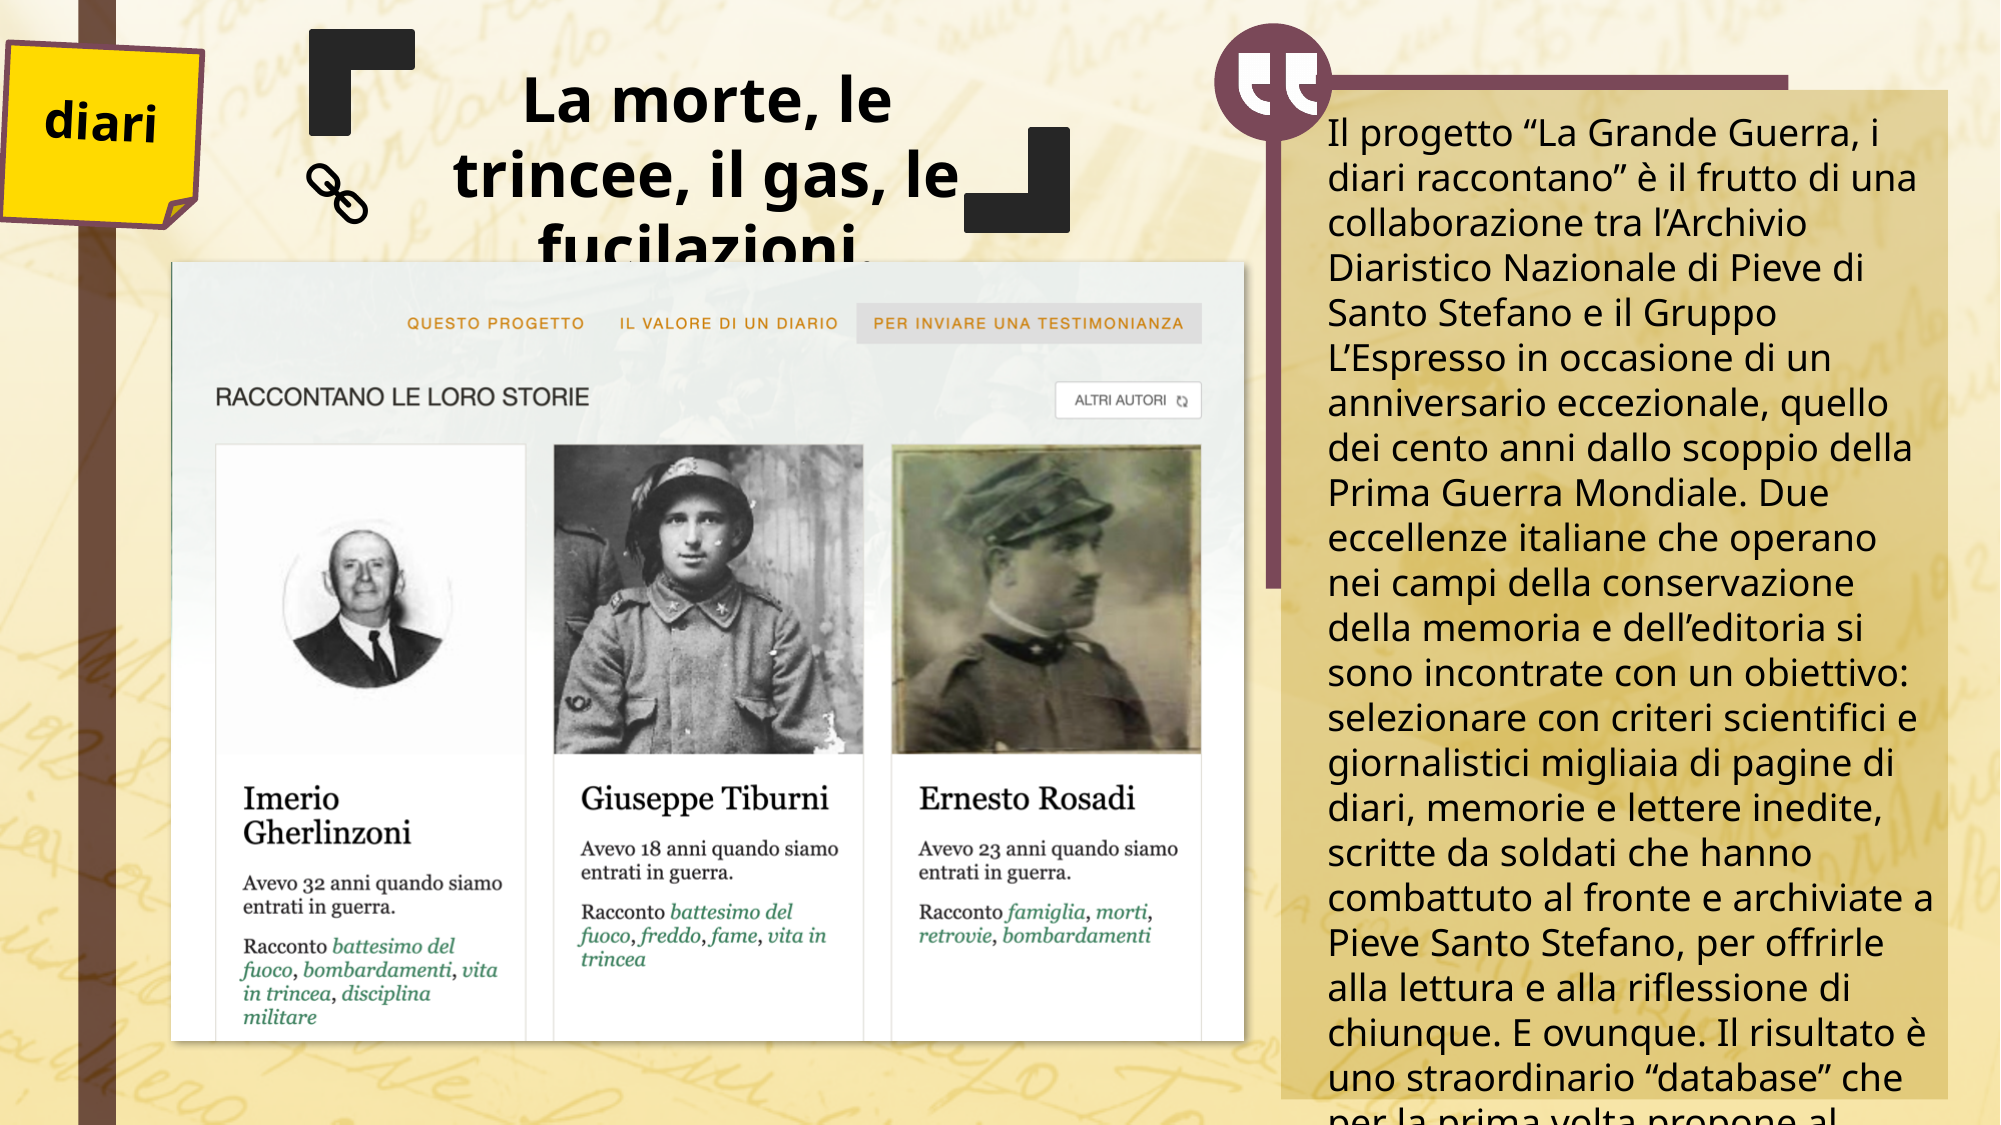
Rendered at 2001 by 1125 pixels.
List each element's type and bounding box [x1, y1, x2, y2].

text_box [1202, 7, 1353, 158]
picture [0, 0, 2000, 1125]
